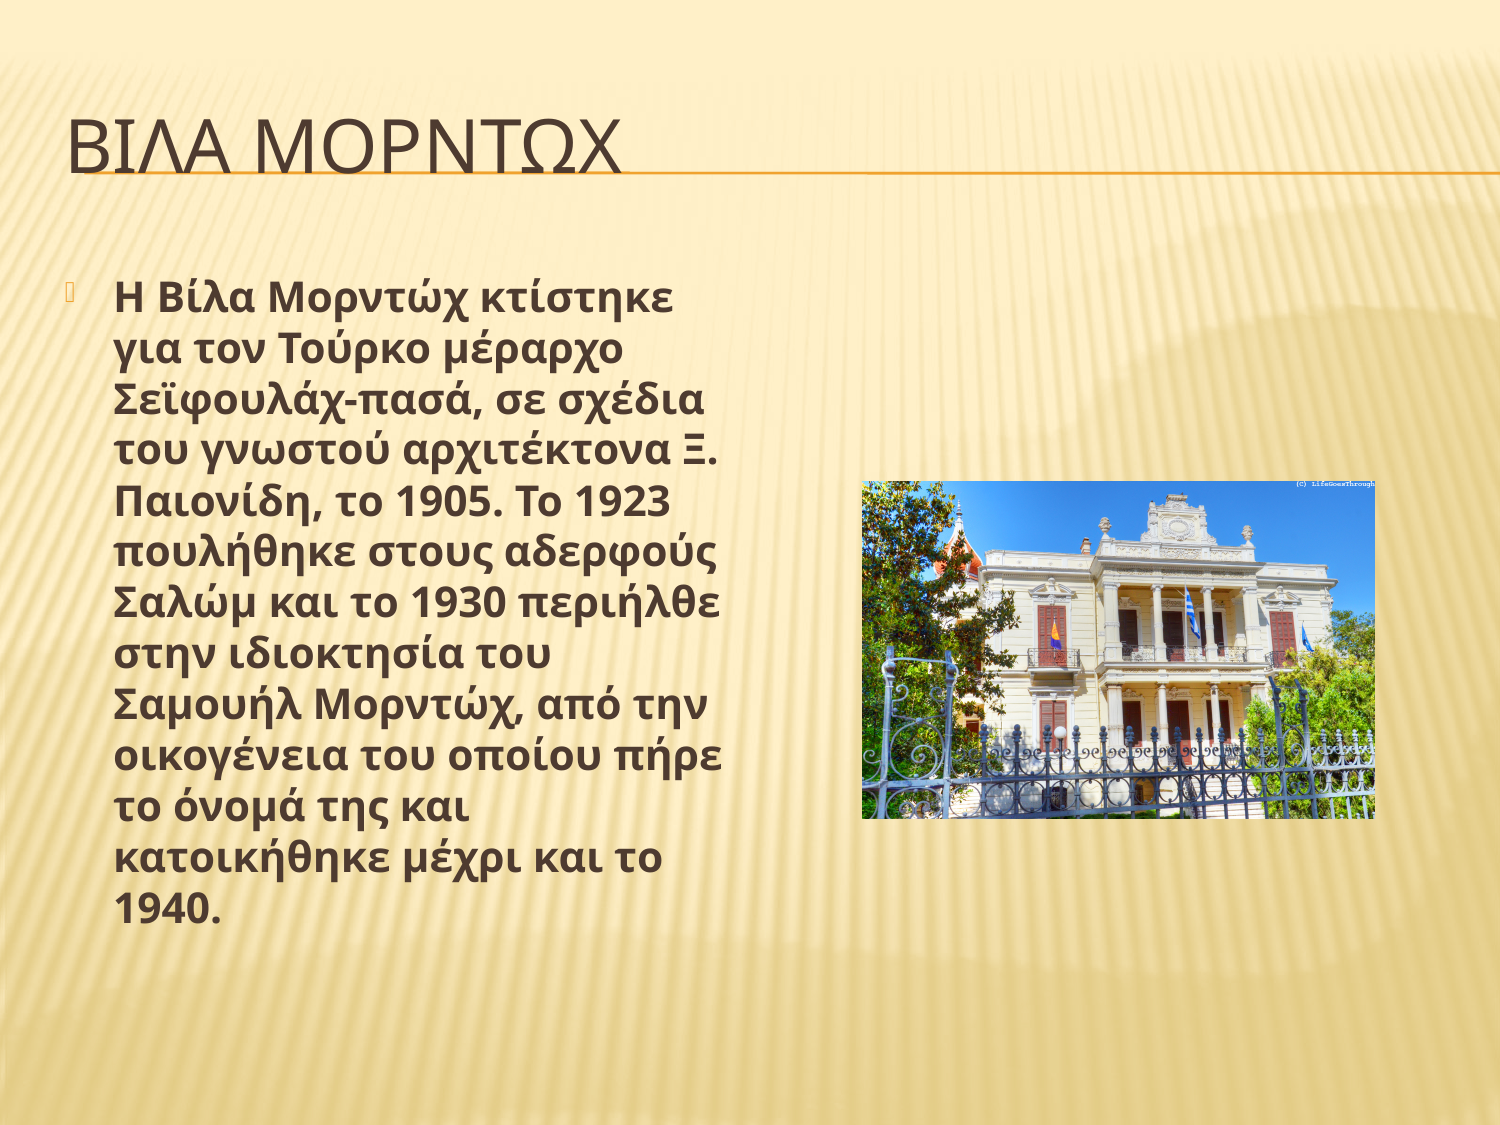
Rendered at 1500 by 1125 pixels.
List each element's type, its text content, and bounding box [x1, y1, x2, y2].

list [862, 480, 1375, 820]
title ΒΙΛΑ ΜΟΡΝΤΩΧ [49, 75, 1475, 213]
list Η Βίλα Μορντώχ κτίστηκε για τον Τούρκο μέραρχο Σεϊφουλάχ-πασά, σε σχέδια του γνωστού αρχιτέκτονα Ξ. Παιονίδη, το 1905. Το 1923 πουλήθηκε στους αδερφούς Σαλώμ και το 1930 περιήλθε στην ιδιοκτησία του Σαμουήλ Μορντώχ, από την οικογένεια του οποίου πήρε το όνομά της και κατοικήθηκε μέχρι και το 1940. [50, 262, 738, 1038]
